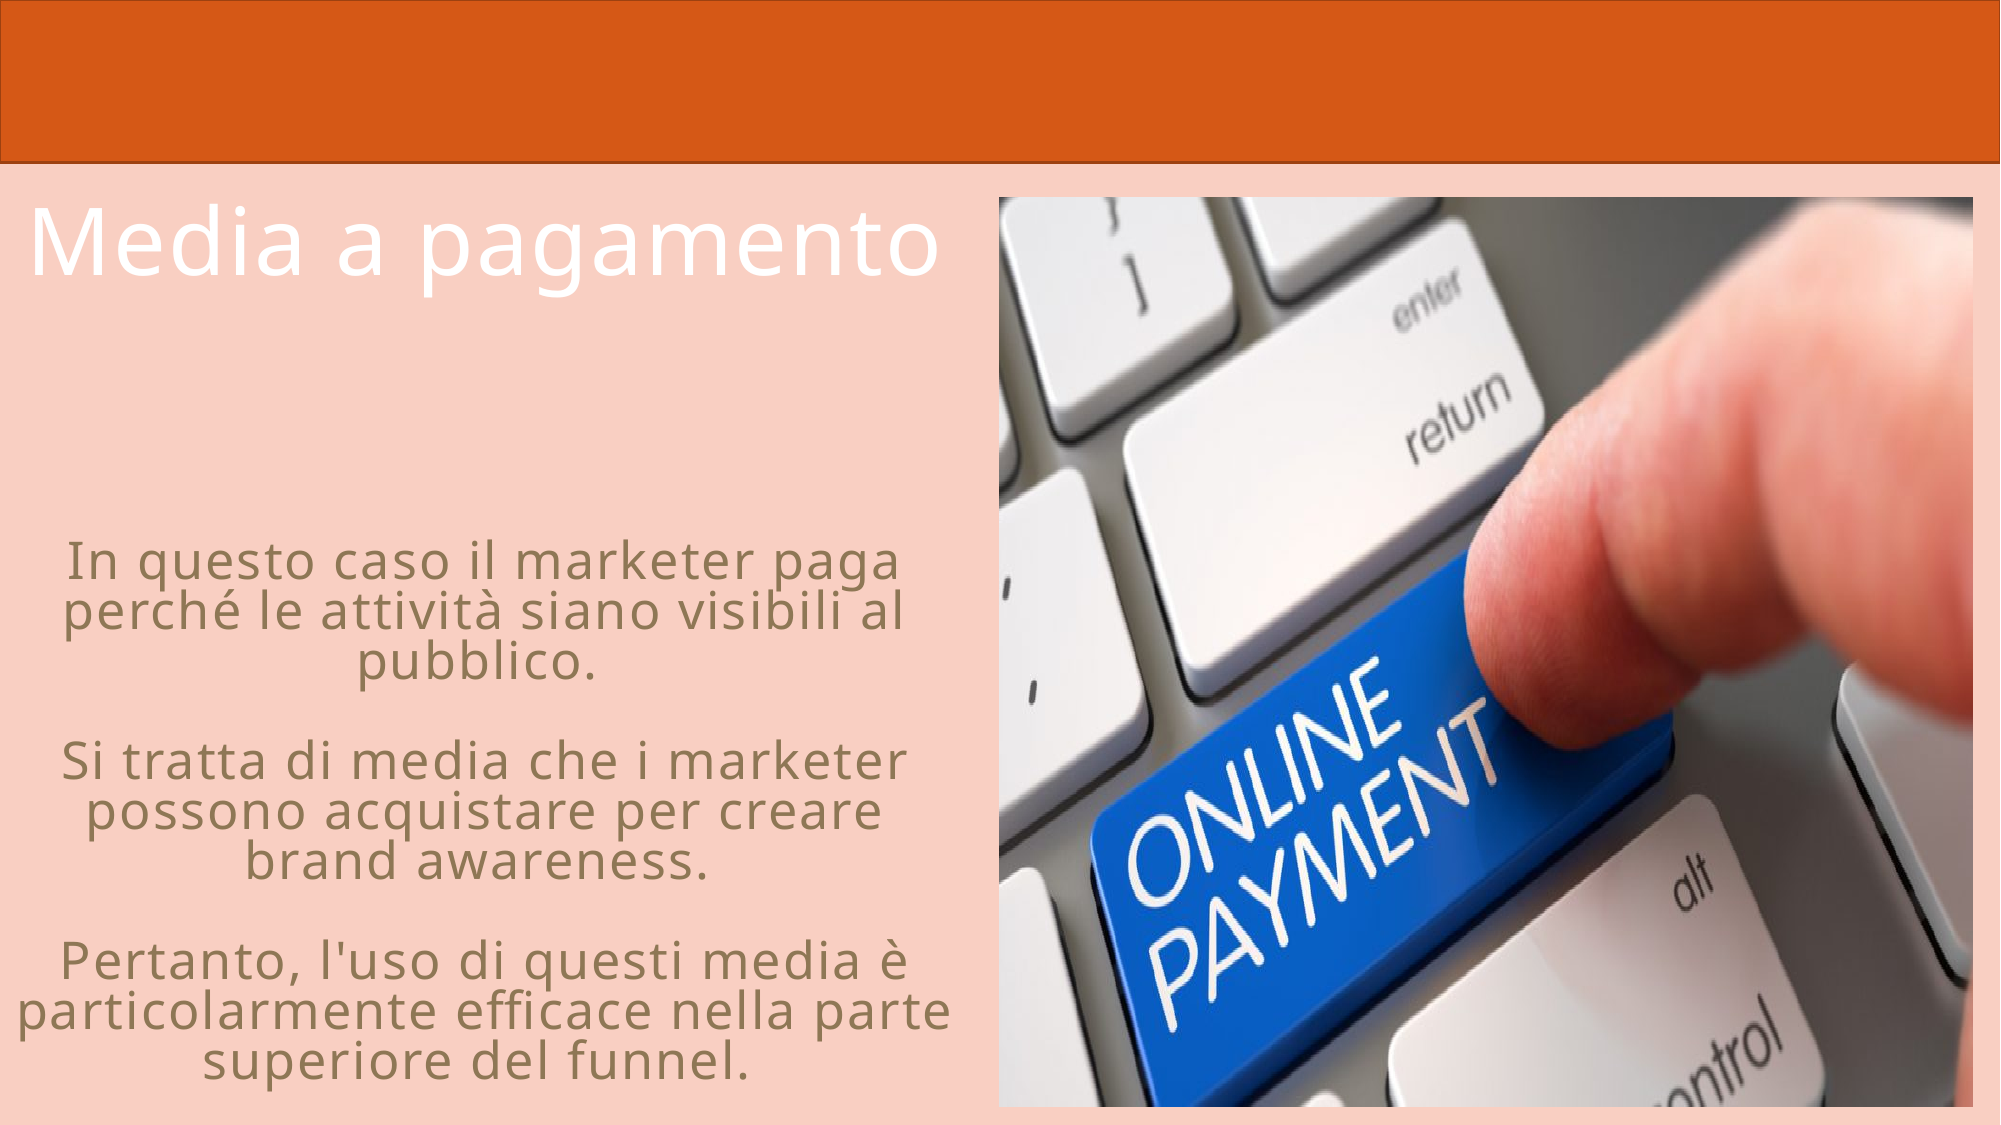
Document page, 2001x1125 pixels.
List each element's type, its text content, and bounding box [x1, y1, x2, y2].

text_box [0, 0, 2000, 164]
title Media a pagamento In questo caso il marketer paga perché le attività siano visibili al pubblico. Si tratta di media che i marketer possono acquistare per creare brand awareness. Pertanto, l'uso di questi media è particolarmente efficace nella parte superiore del funnel. [0, 162, 973, 1125]
picture [999, 197, 1973, 1107]
